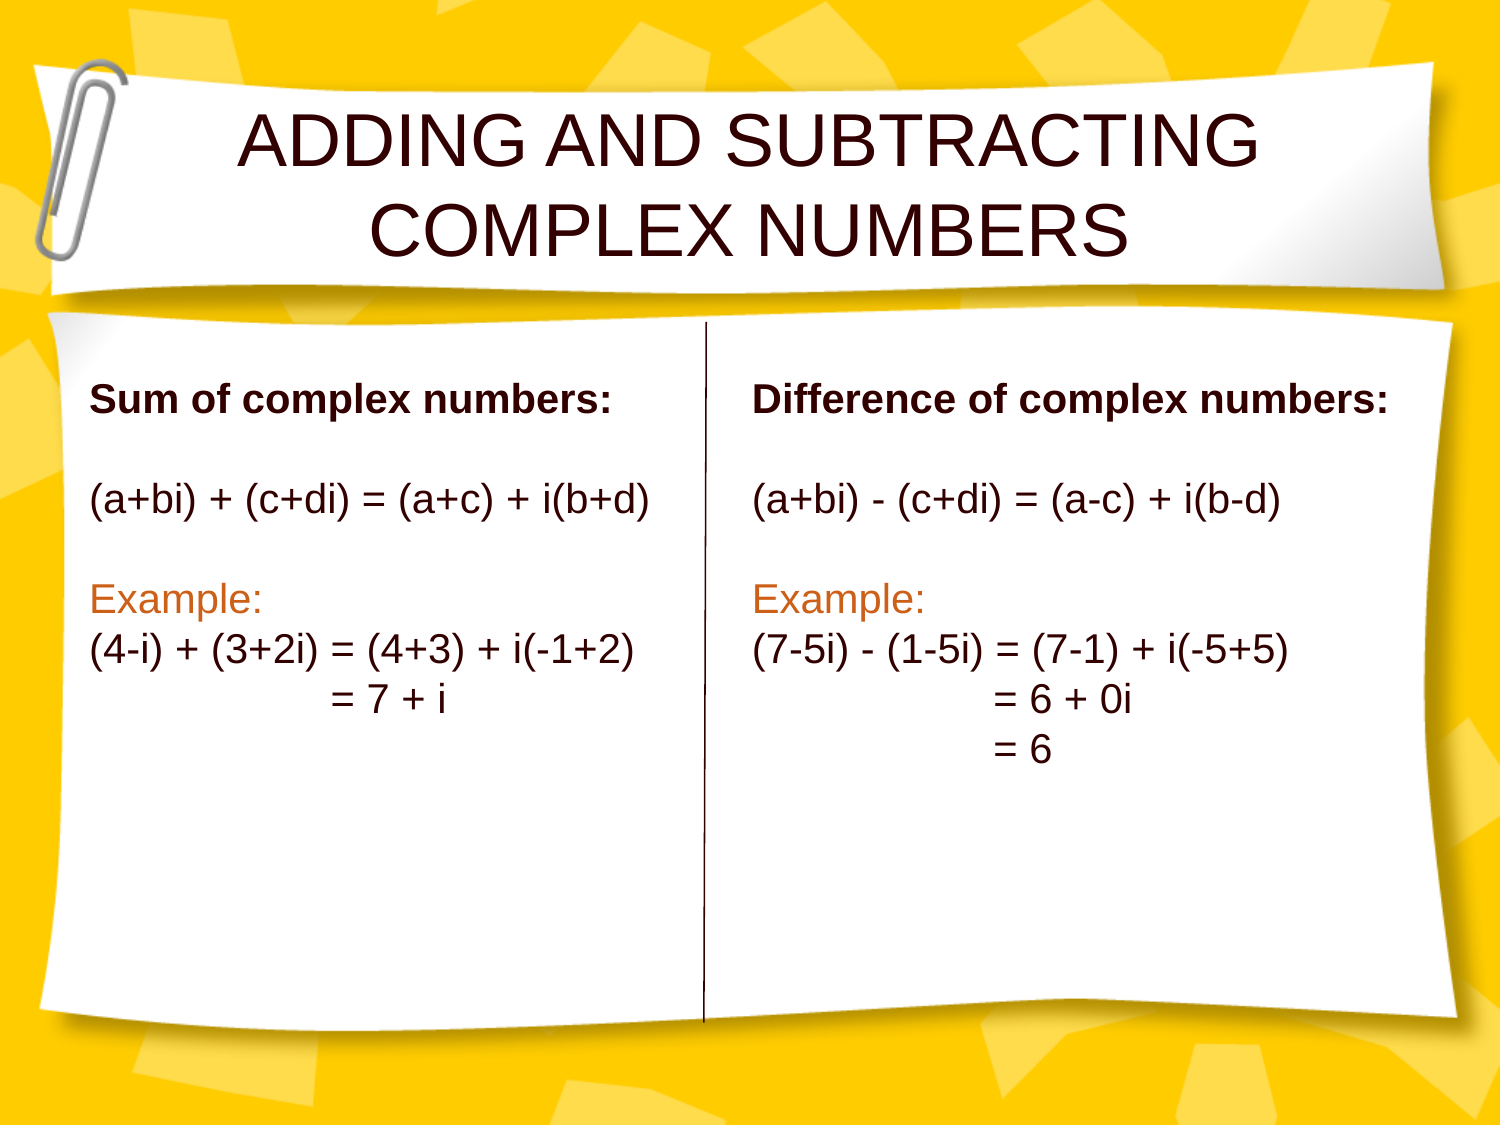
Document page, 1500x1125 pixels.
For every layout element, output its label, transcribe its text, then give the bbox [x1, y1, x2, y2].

title ADDING AND SUBTRACTING COMPLEX NUMBERS [112, 87, 1388, 276]
text_box Sum of complex numbers: (a+bi) + (c+di) = (a+c) + i(b+d) Example: (4-i) + (3+2i) = (4+3) + i(-1+2) = 7 + i [74, 364, 722, 730]
text_box Difference of complex numbers: (a+bi) - (c+di) = (a-c) + i(b-d) Example: (7-5i) - (1-5i) = (7-1) + i(-5+5) = 6 + 0i = 6 [737, 364, 1439, 840]
picture [0, 0, 1500, 1125]
